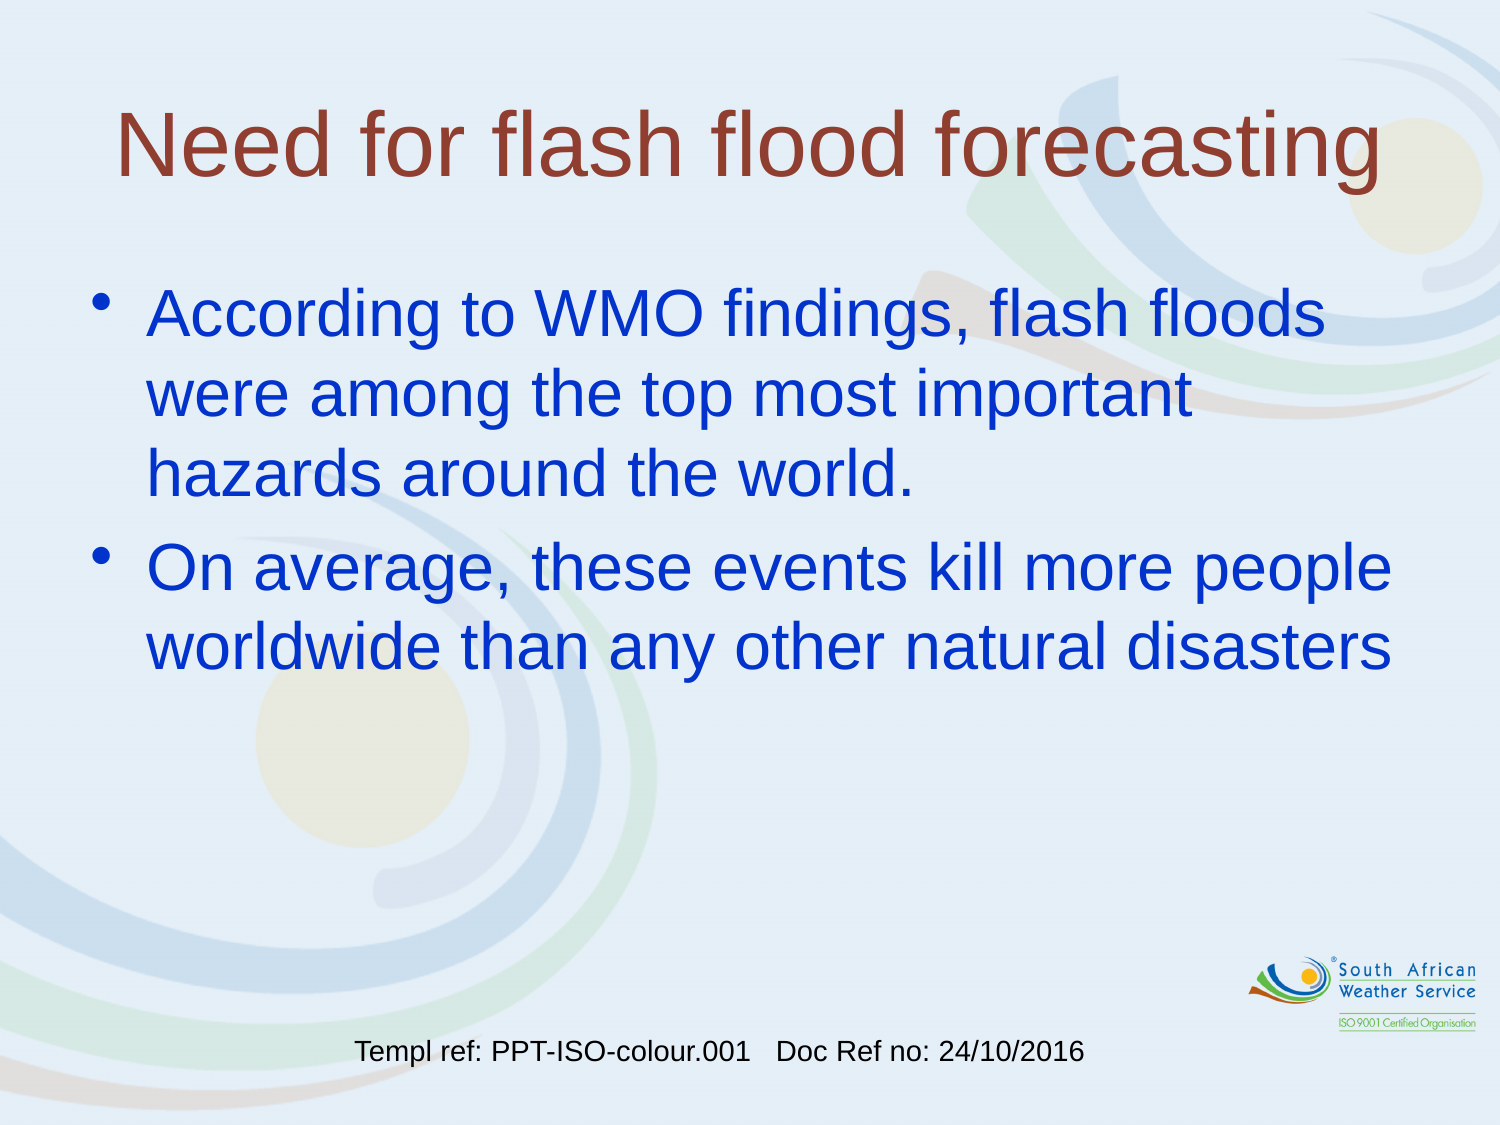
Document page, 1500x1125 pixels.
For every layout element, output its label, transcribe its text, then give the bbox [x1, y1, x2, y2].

picture [0, 0, 1500, 1125]
list According to WMO findings, flash floods were among the top most important hazards around the world. On average, these events kill more people worldwide than any other natural disasters [74, 262, 1426, 1006]
title Need for flash flood forecasting [74, 45, 1426, 234]
footer Templ ref: PPT-ISO-colour.001 Doc Ref no: 24/10/2016 [244, 1024, 1196, 1103]
